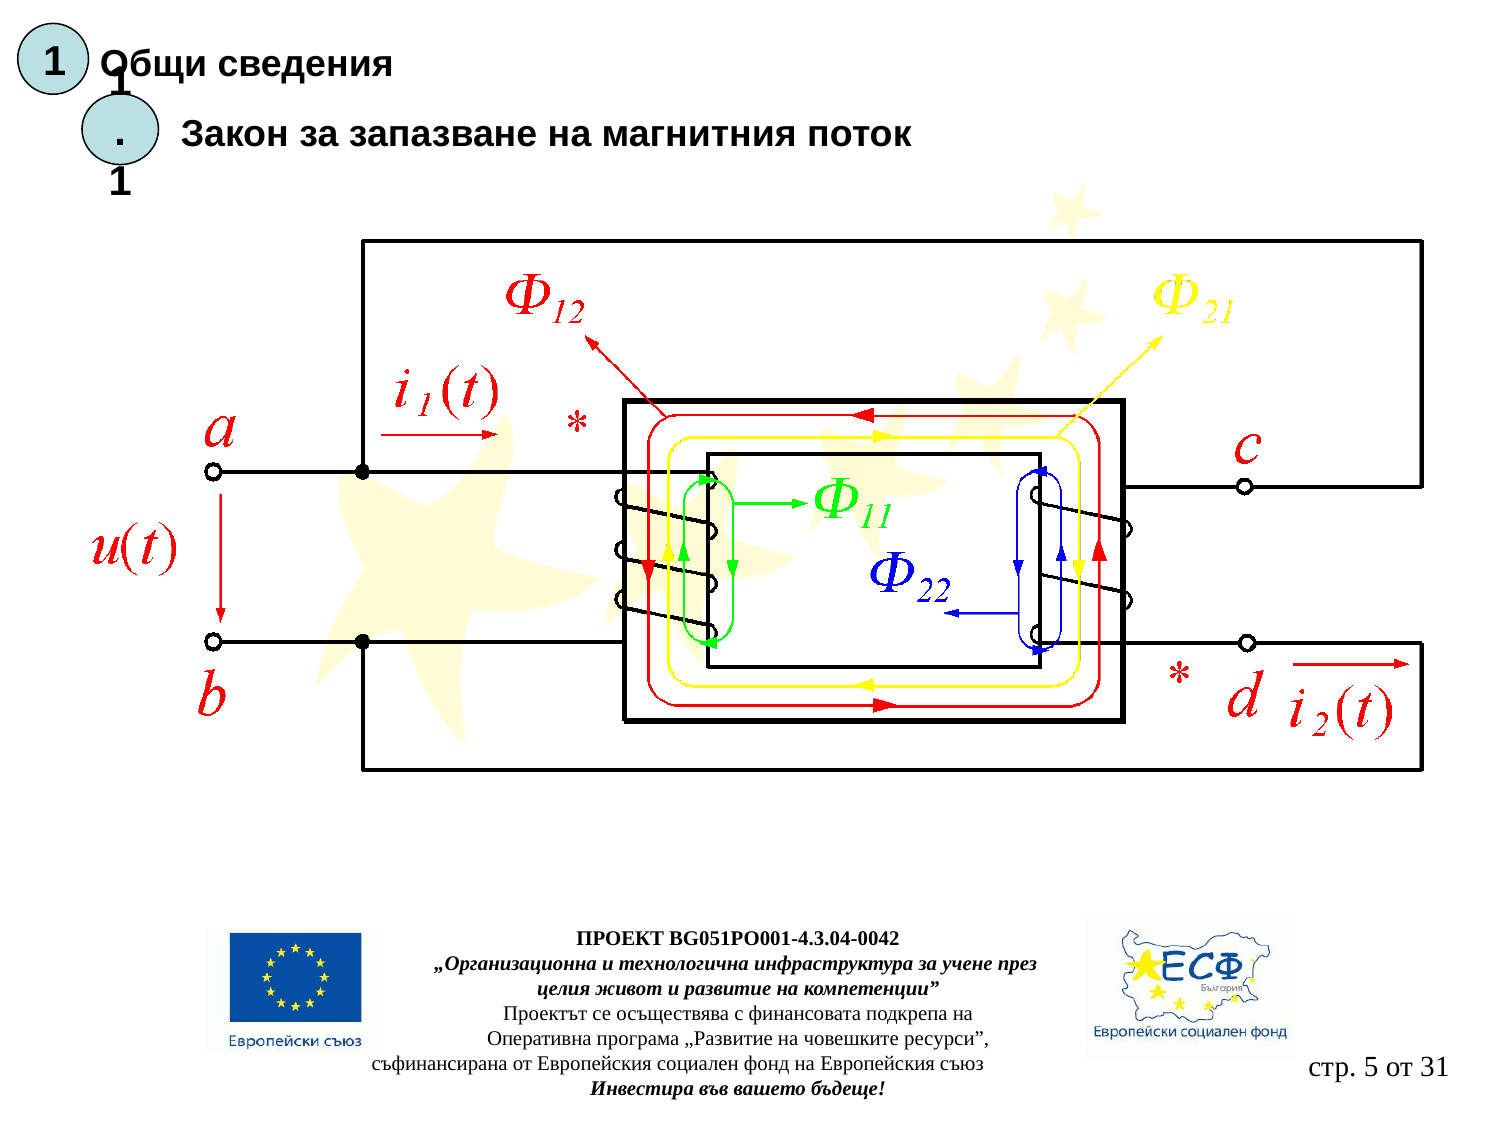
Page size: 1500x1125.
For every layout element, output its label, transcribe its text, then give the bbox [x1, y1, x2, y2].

footer ПРОЕКТ BG051PO001-4.3.04-0042 „Организационна и технологична инфраструктура за учене през целия живот и развитие на компетенции” Проектът се осъществява с финансовата подкрепа на Оперативна програма „Развитие на човешките ресурси”, съфинансирана от Европейския социален фонд на Европейския съюз Инвестира във вашето бъдеще! [159, 916, 1317, 1102]
text_box 1.1 [81, 93, 159, 165]
text_box 1 [17, 23, 89, 95]
text_box Закон за запазване на магнитния поток [165, 101, 936, 162]
picture [70, 178, 1426, 787]
text_box Общи сведения [84, 30, 413, 92]
